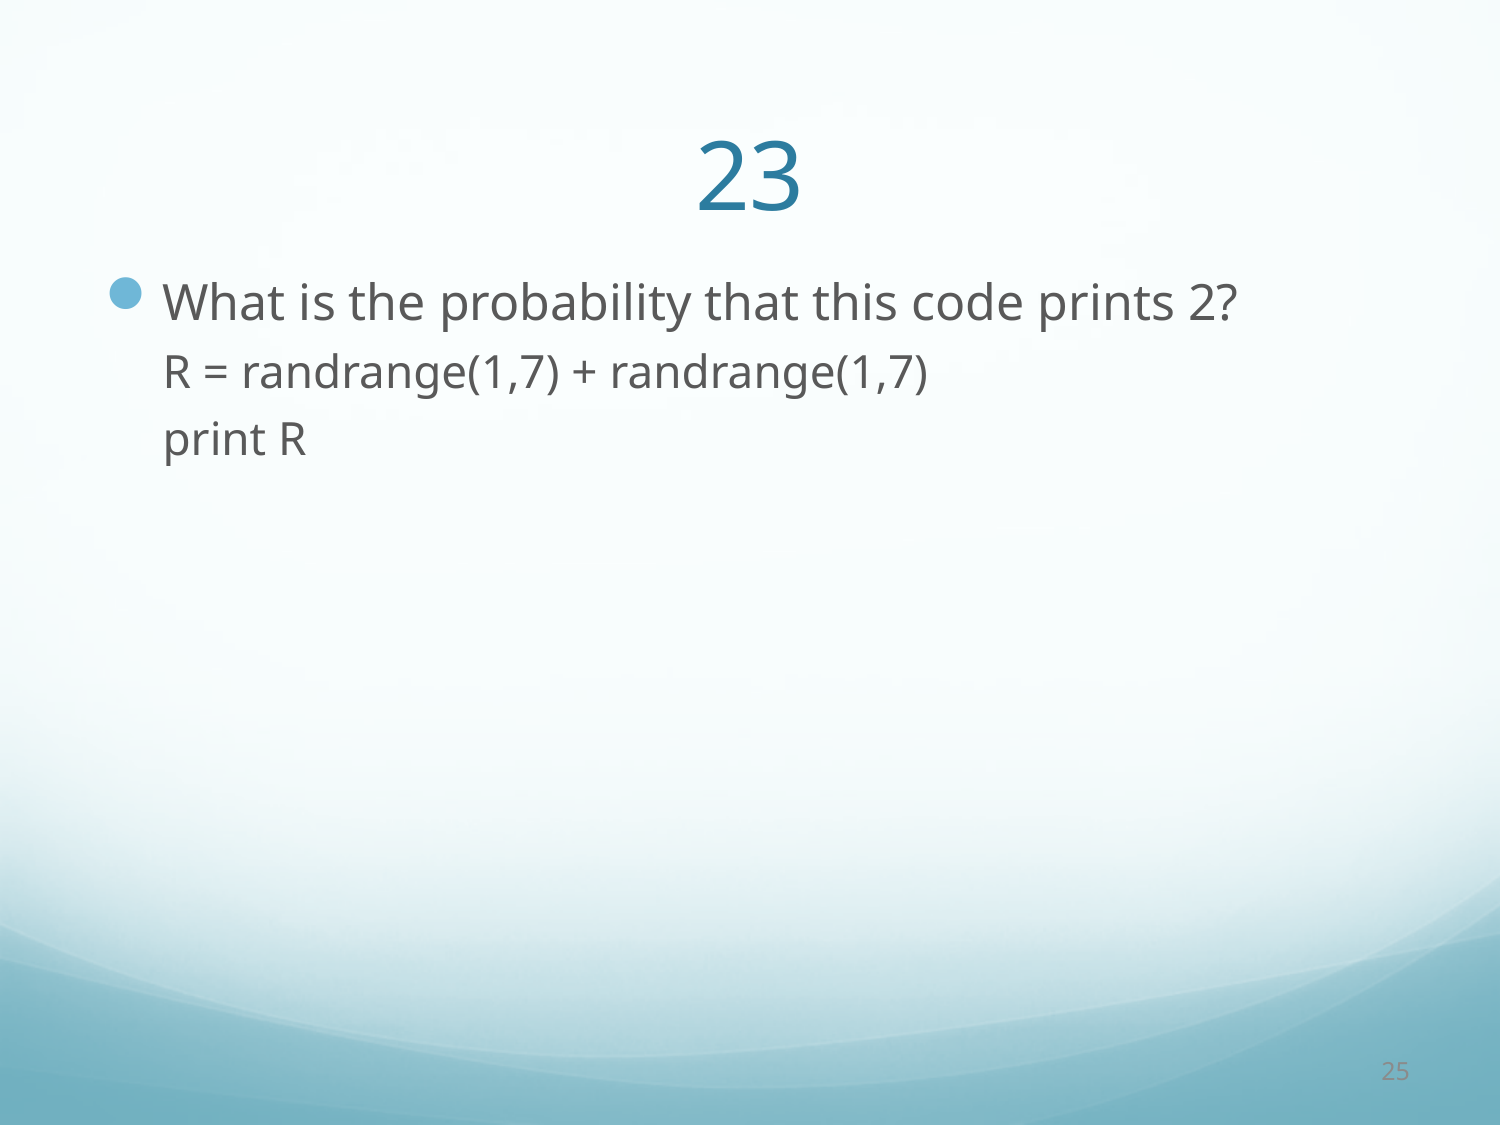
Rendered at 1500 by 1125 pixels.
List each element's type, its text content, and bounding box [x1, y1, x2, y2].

title 23 [90, 17, 1410, 237]
slide_number 25 [1074, 1042, 1425, 1103]
list What is the probability that this code prints 2? R = randrange(1,7) + randrange(1,7) print R [90, 262, 1410, 975]
